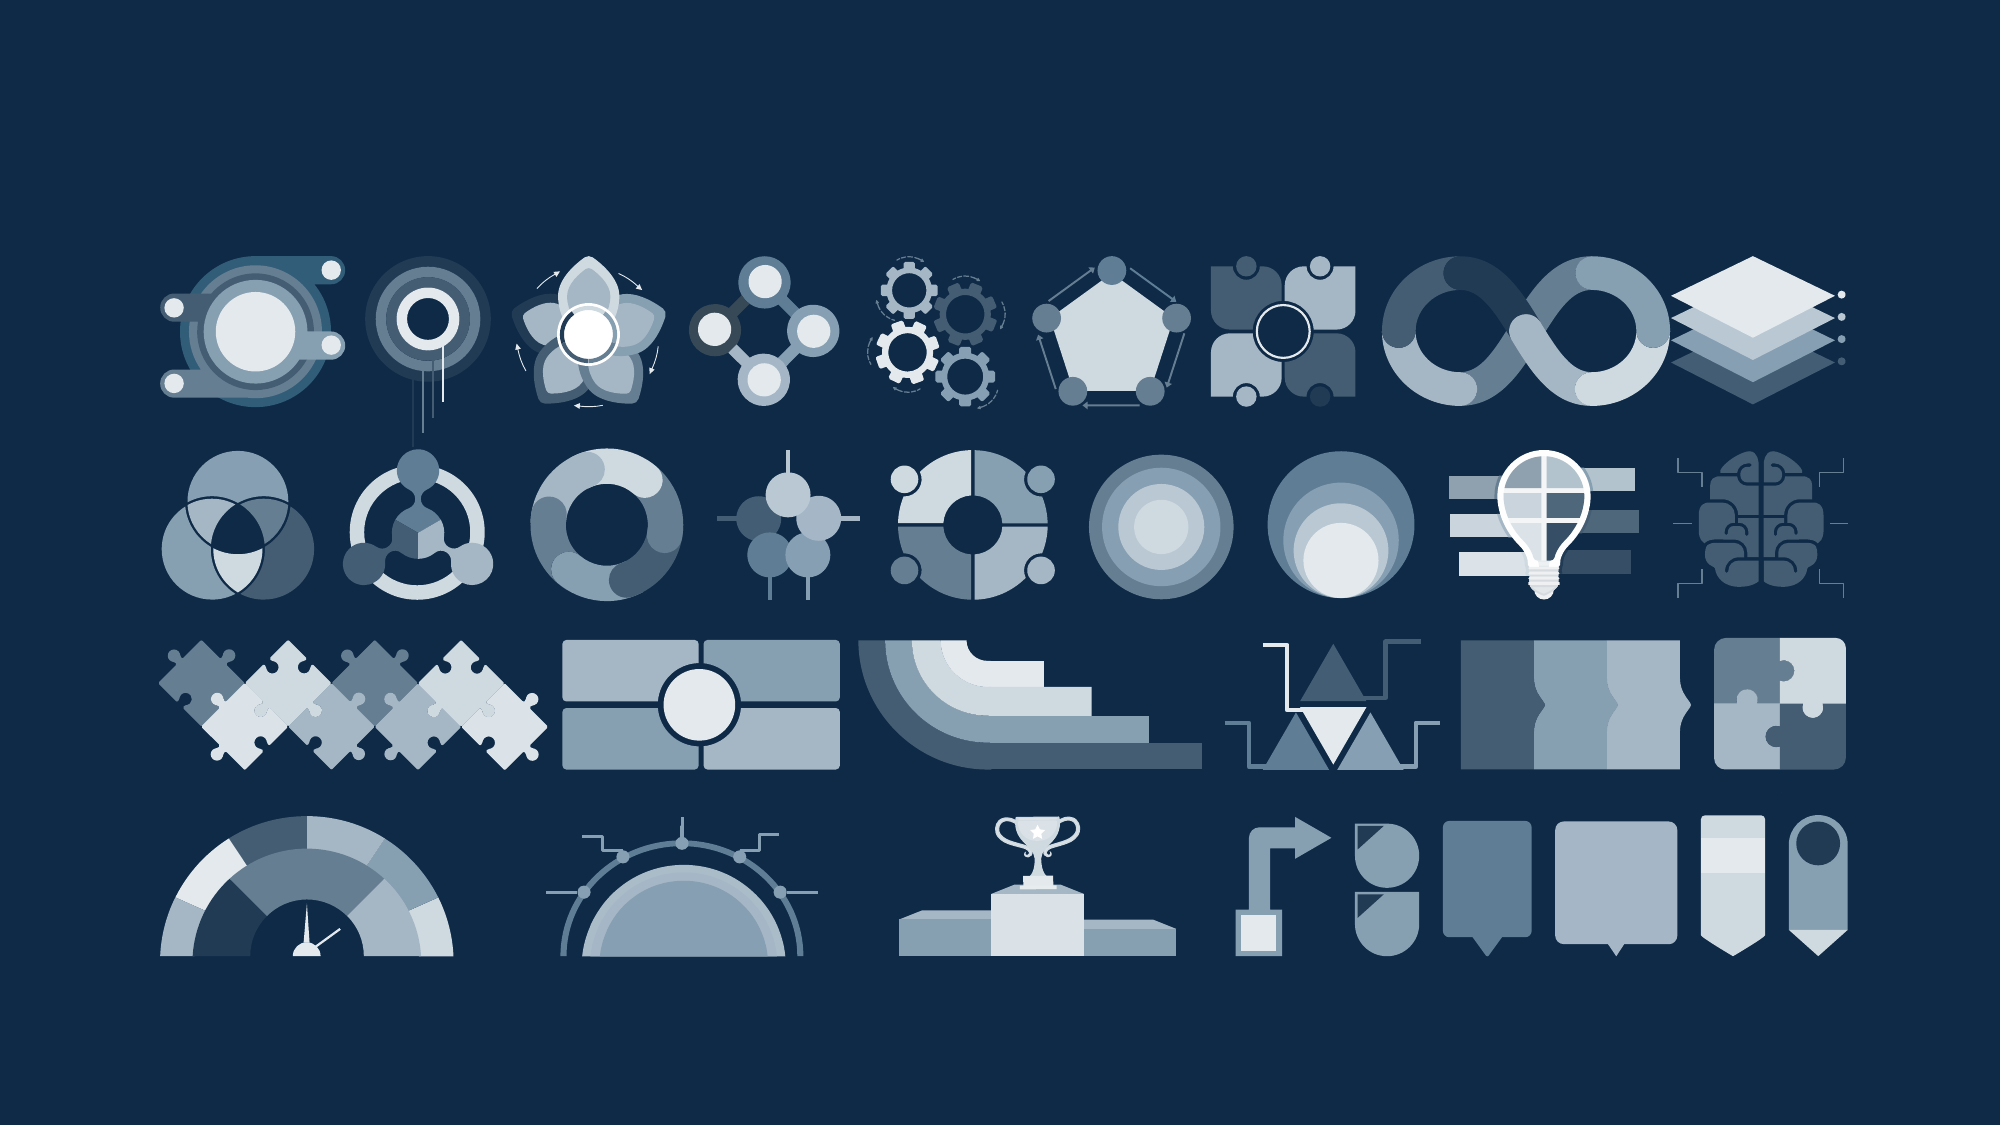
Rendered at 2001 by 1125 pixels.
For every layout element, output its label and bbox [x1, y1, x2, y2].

text_box [530, 448, 684, 602]
text_box [898, 816, 1177, 957]
text_box [1381, 255, 1671, 407]
text_box [1235, 816, 1332, 957]
text_box [562, 639, 841, 770]
text_box [1671, 255, 1848, 405]
text_box [161, 450, 315, 600]
text_box [1224, 641, 1441, 771]
text_box [159, 815, 454, 957]
text_box [686, 255, 848, 407]
text_box [1700, 815, 1766, 957]
text_box [1354, 823, 1420, 889]
text_box [159, 255, 346, 408]
text_box [158, 640, 549, 771]
text_box [1267, 450, 1415, 599]
text_box [364, 255, 492, 447]
text_box [1031, 255, 1192, 410]
text_box [1673, 451, 1849, 599]
text_box [1448, 449, 1639, 600]
text_box [1354, 891, 1420, 957]
text_box [340, 449, 497, 600]
text_box [1788, 814, 1848, 957]
text_box [717, 449, 861, 601]
text_box [510, 255, 667, 420]
text_box [890, 449, 1056, 600]
text_box [1555, 821, 1678, 957]
text_box [1210, 255, 1356, 408]
text_box [1713, 637, 1847, 770]
text_box [1442, 820, 1532, 957]
text_box [545, 816, 819, 957]
text_box [1088, 454, 1234, 600]
text_box [858, 640, 1202, 770]
text_box [1460, 640, 1692, 770]
text_box [866, 255, 1007, 410]
